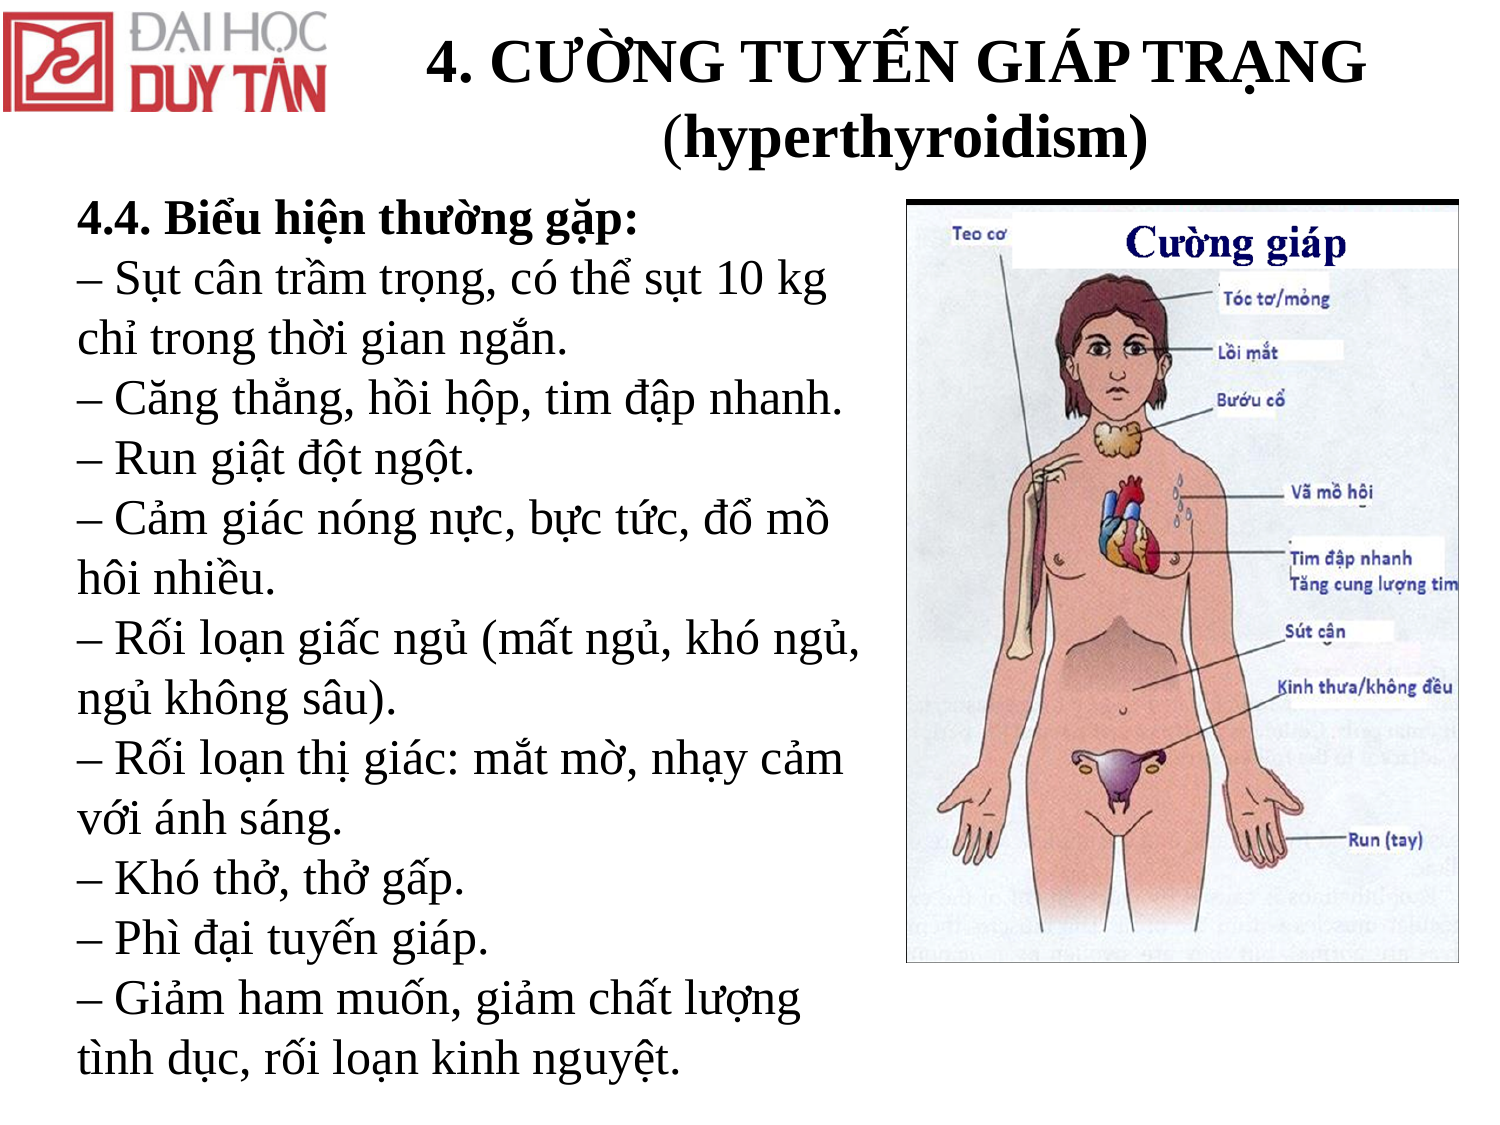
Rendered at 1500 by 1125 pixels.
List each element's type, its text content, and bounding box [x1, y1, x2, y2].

picture [905, 199, 1459, 963]
text_box 4.4. Biểu hiện thường gặp: – Sụt cân trầm trọng, có thể sụt 10 kg chỉ trong thời gian ngắn. – Căng thẳng, hồi hộp, tim đập nhanh. – Run giật đột ngột. – Cảm giác nóng nực, bực tức, đổ mồ hôi nhiều. – Rối loạn giấc ngủ (mất ngủ, khó ngủ, ngủ không sâu). – Rối loạn thị giác: mắt mờ, nhạy cảm với ánh sáng. – Khó thở, thở gấp. – Phì đại tuyến giáp. – Giảm ham muốn, giảm chất lượng tình dục, rối loạn kinh nguyệt. [62, 176, 898, 1092]
text_box 4. CƯỜNG TUYẾN GIÁP TRẠNG (hyperthyroidism) [362, 12, 1450, 178]
picture [3, 11, 327, 113]
